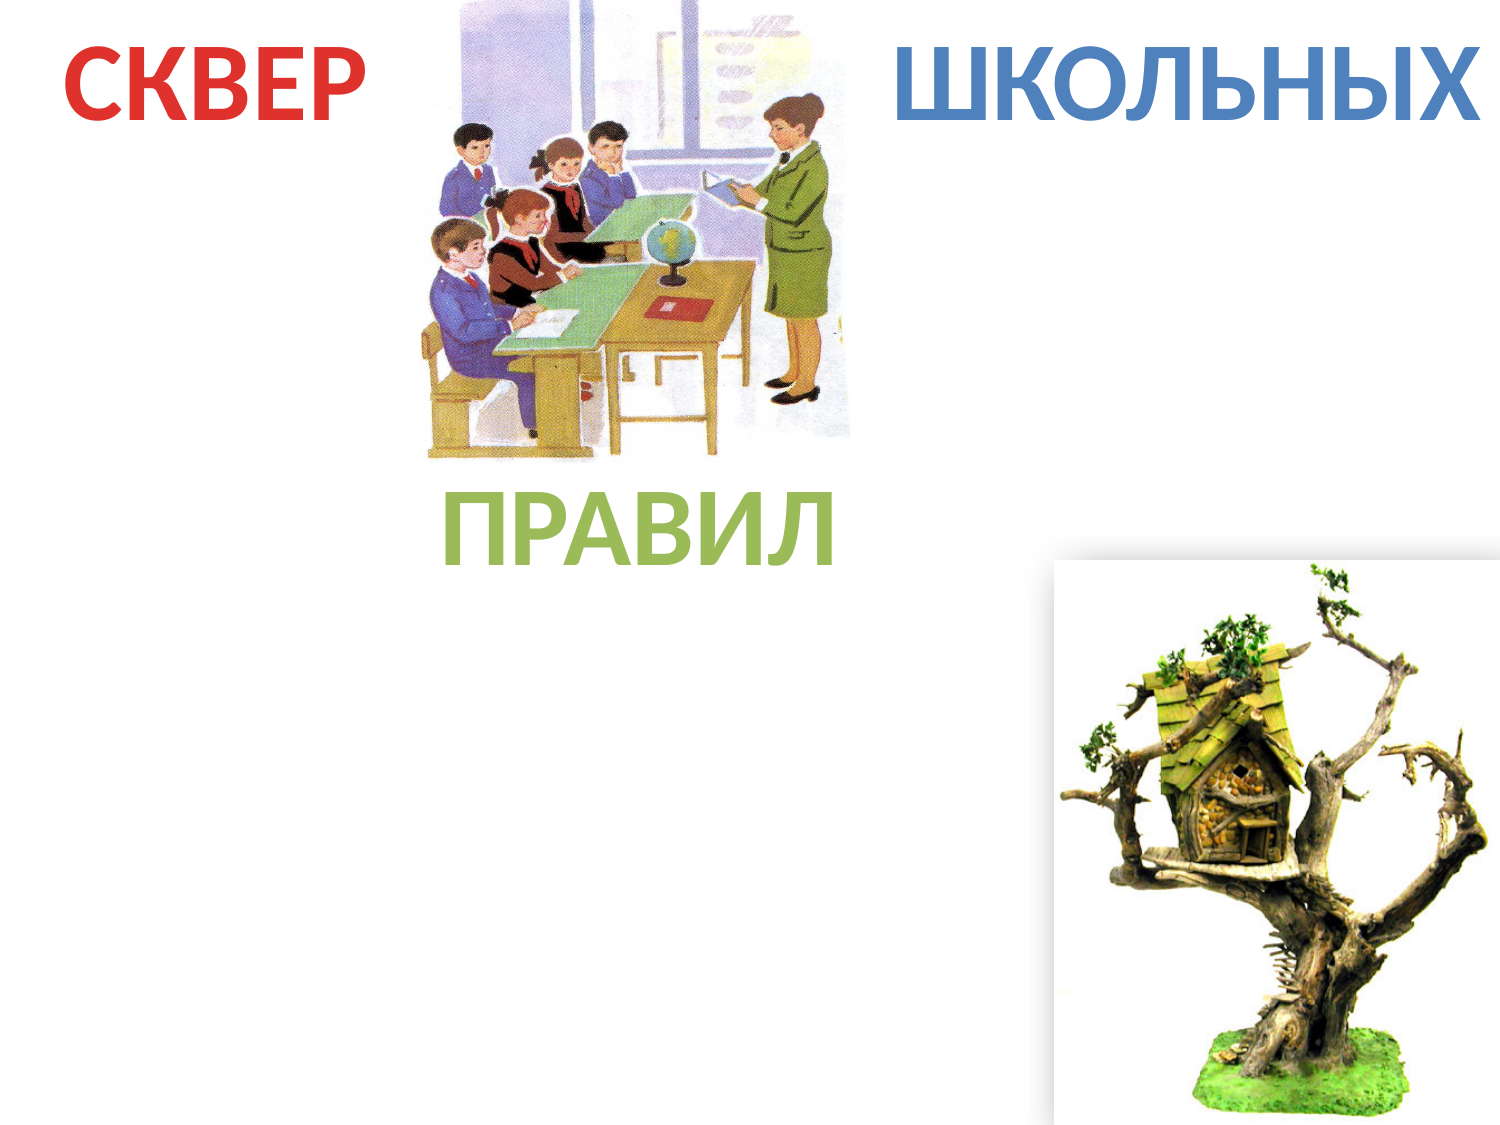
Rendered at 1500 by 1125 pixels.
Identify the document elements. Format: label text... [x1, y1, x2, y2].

picture [1054, 560, 1500, 1125]
text_box СКВЕР [48, 0, 385, 150]
text_box ПРАВИЛ [424, 470, 854, 596]
text_box ШКОЛЬНЫХ [876, 0, 1497, 150]
picture [421, 0, 852, 464]
